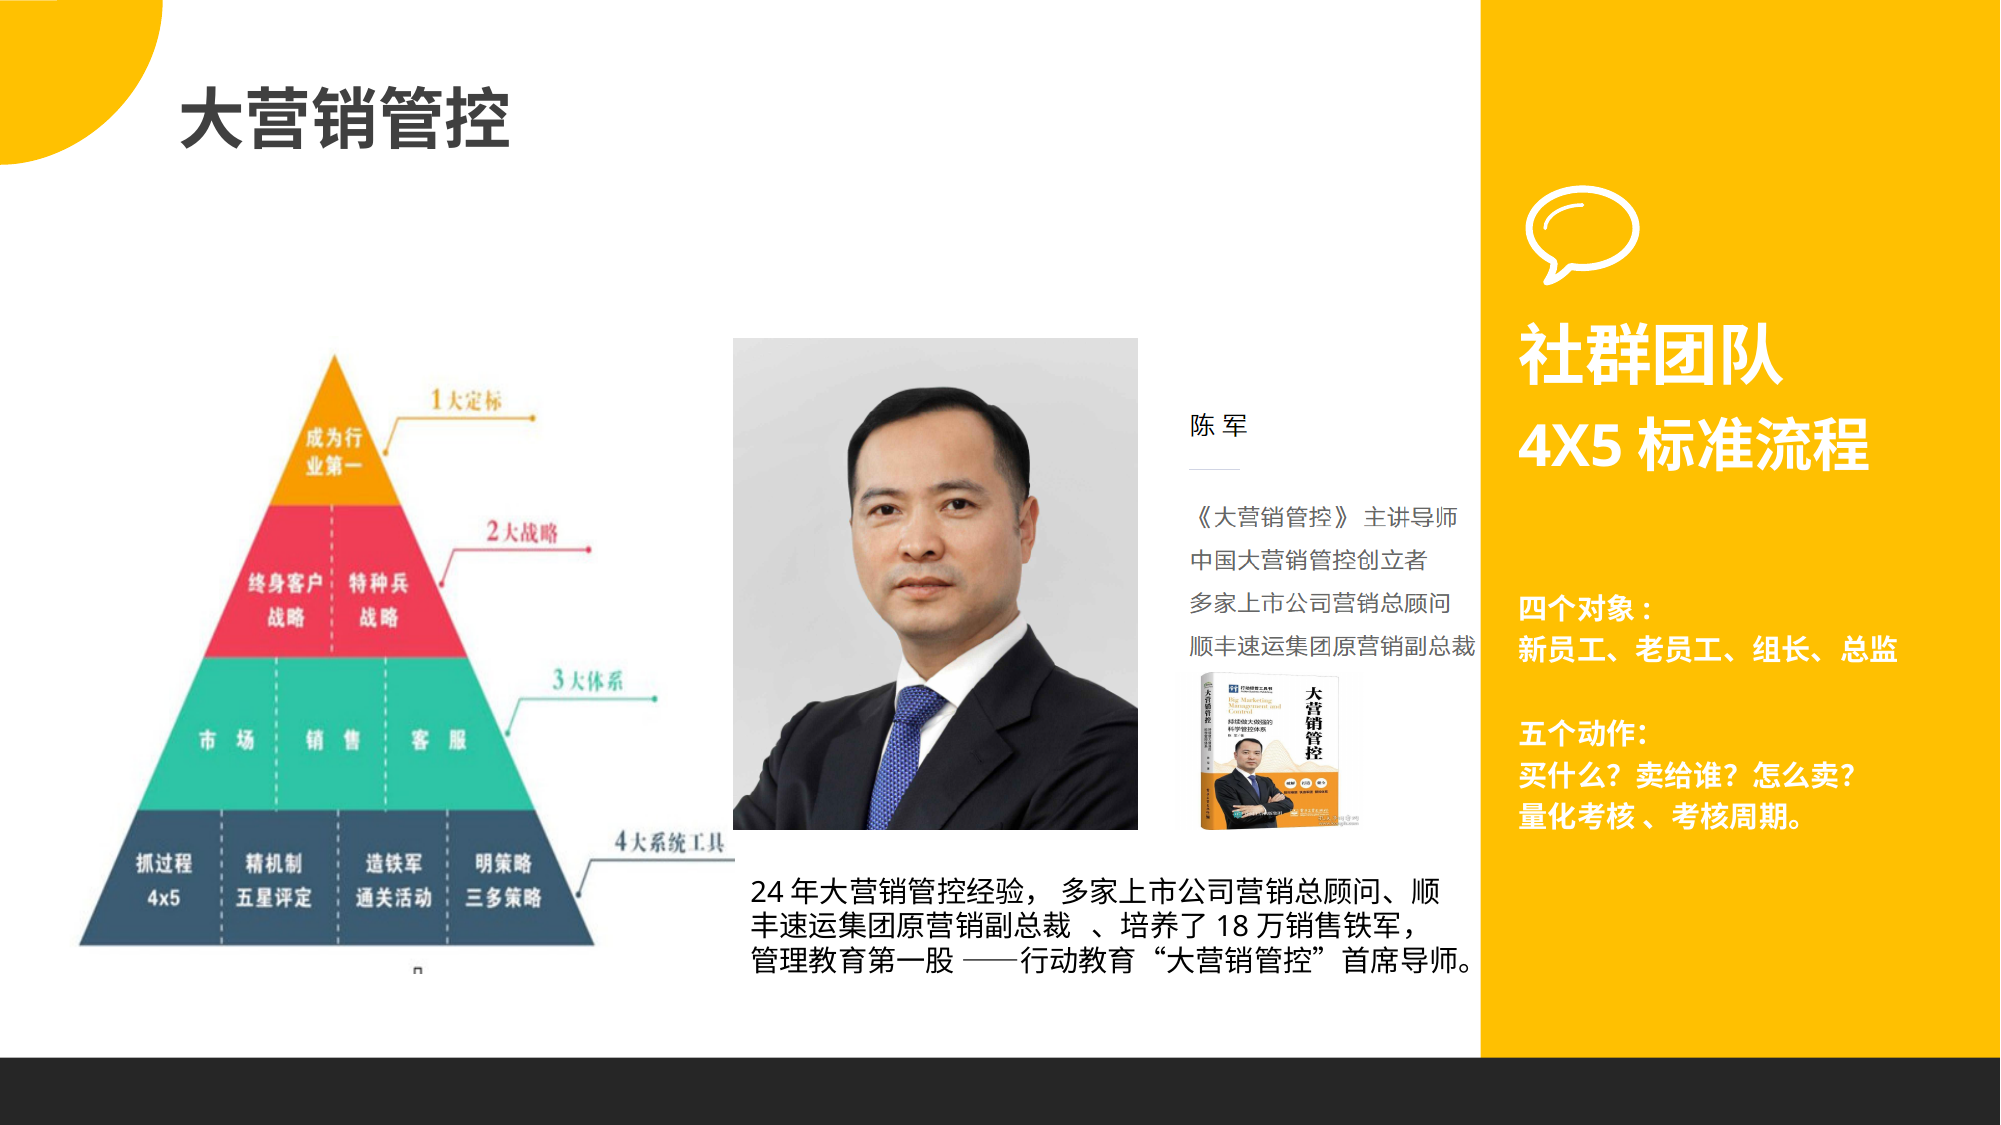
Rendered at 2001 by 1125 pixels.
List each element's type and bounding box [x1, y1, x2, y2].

picture [50, 336, 1479, 974]
text_box [0, 0, 2000, 1125]
